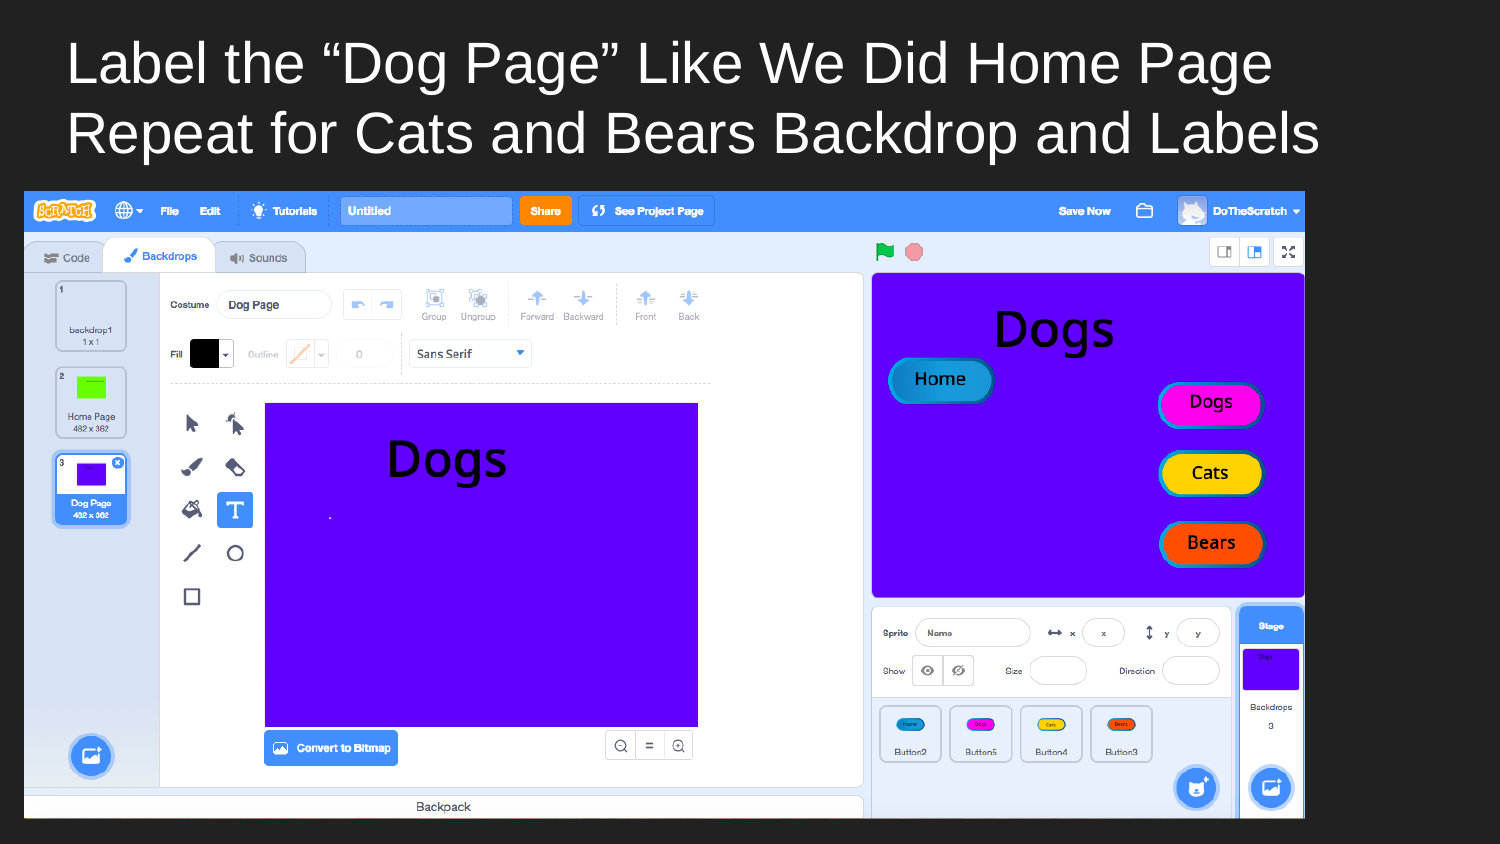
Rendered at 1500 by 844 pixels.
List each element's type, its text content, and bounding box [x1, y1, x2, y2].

picture [24, 191, 1305, 819]
title Label the “Dog Page” Like We Did Home Page Repeat for Cats and Bears Backdrop and Labels [51, 10, 1449, 167]
